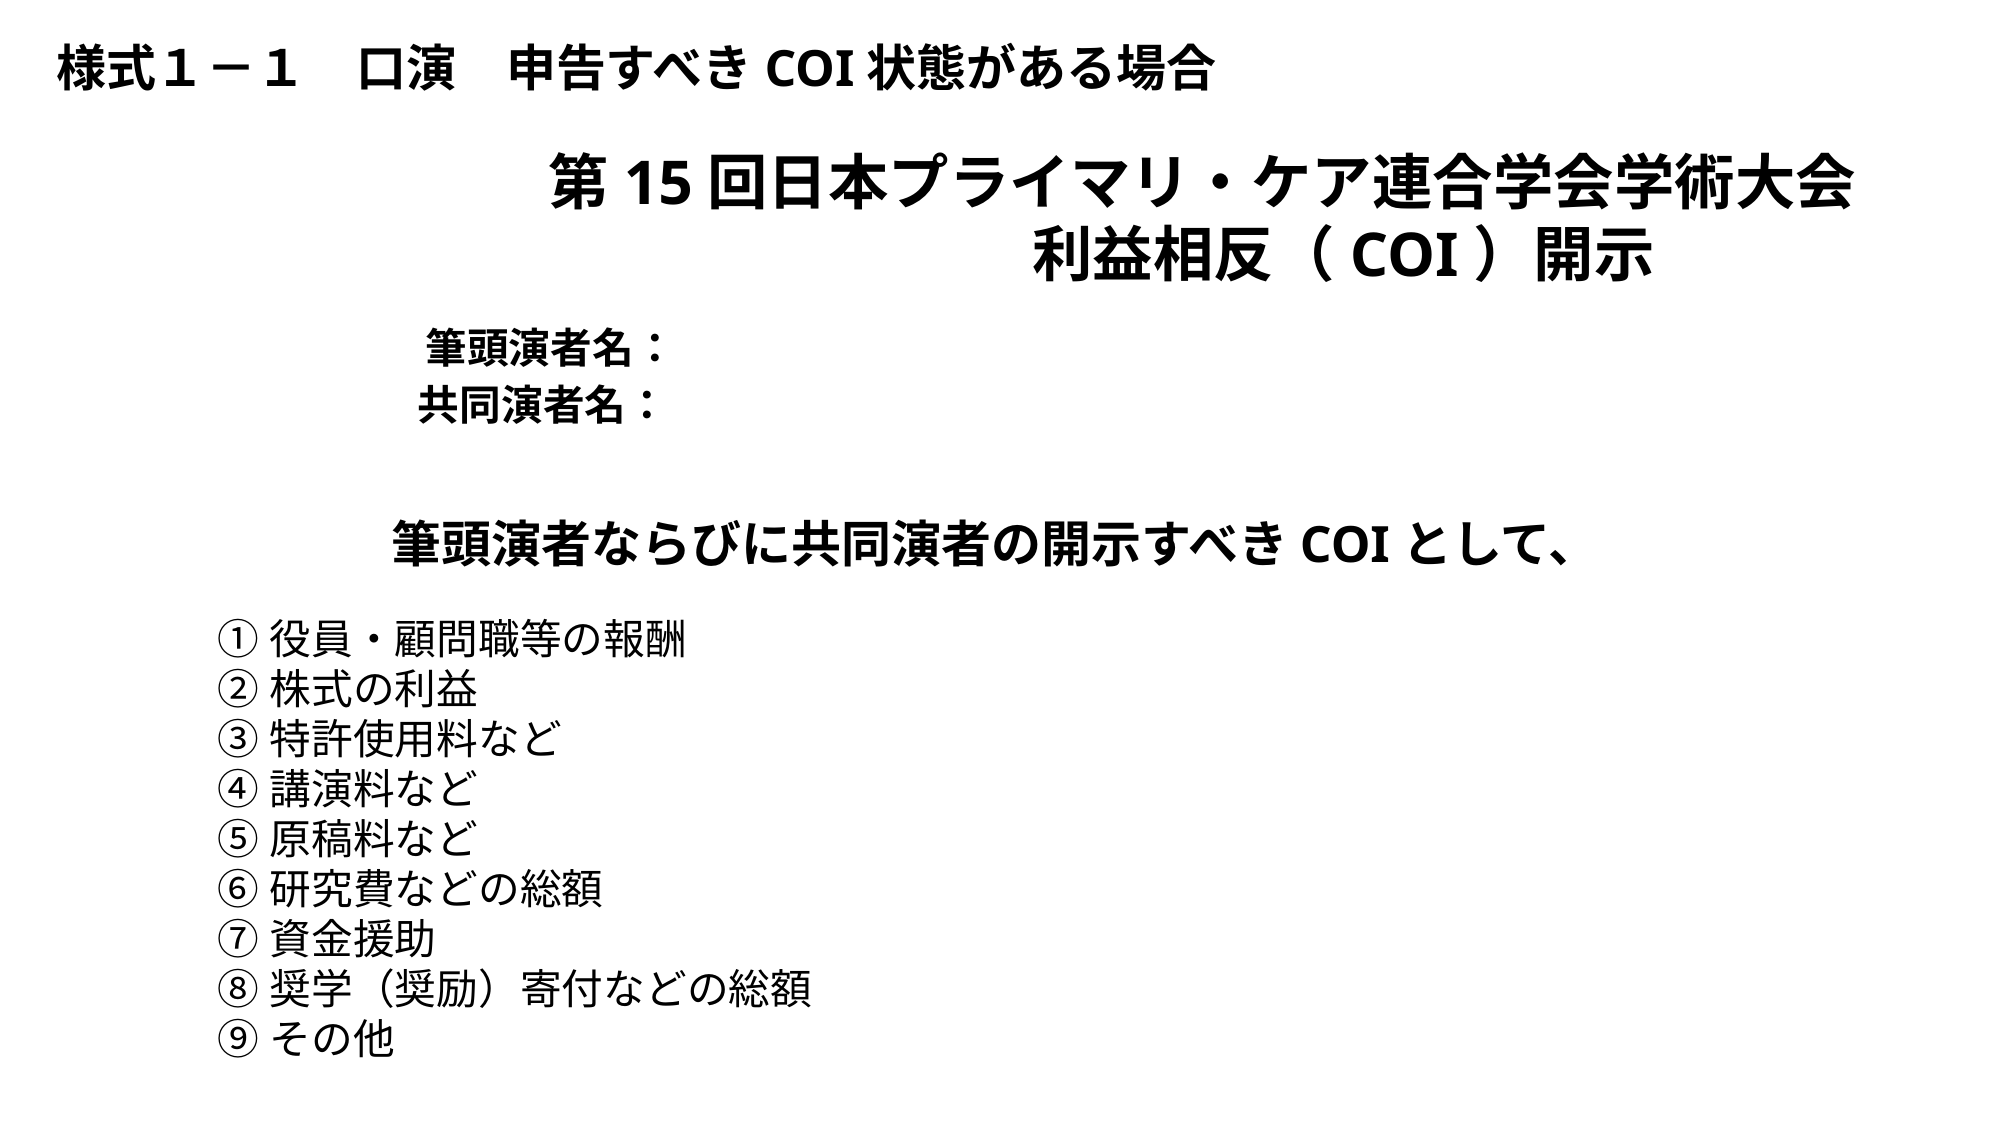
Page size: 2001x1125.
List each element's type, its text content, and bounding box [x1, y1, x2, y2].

list 筆頭演者ならびに共同演者の開示すべきCOIとして、 ①役員・顧問職等の報酬 ②株式の利益 ③特許使用料など ④講演料など ⑤原稿料など ⑥研究費などの総額 ⑦資金援助 ⑧奨学（奨励）寄付などの総額 ⑨その他 [202, 517, 1787, 1109]
title 第15回日本プライマリ・ケア連合学会学術大会 利益相反（COI）開示 筆頭演者名： 共同演者名： [110, 93, 1880, 480]
text_box 様式１－１ 口演 申告すべきCOI状態がある場合 [41, 28, 1361, 104]
